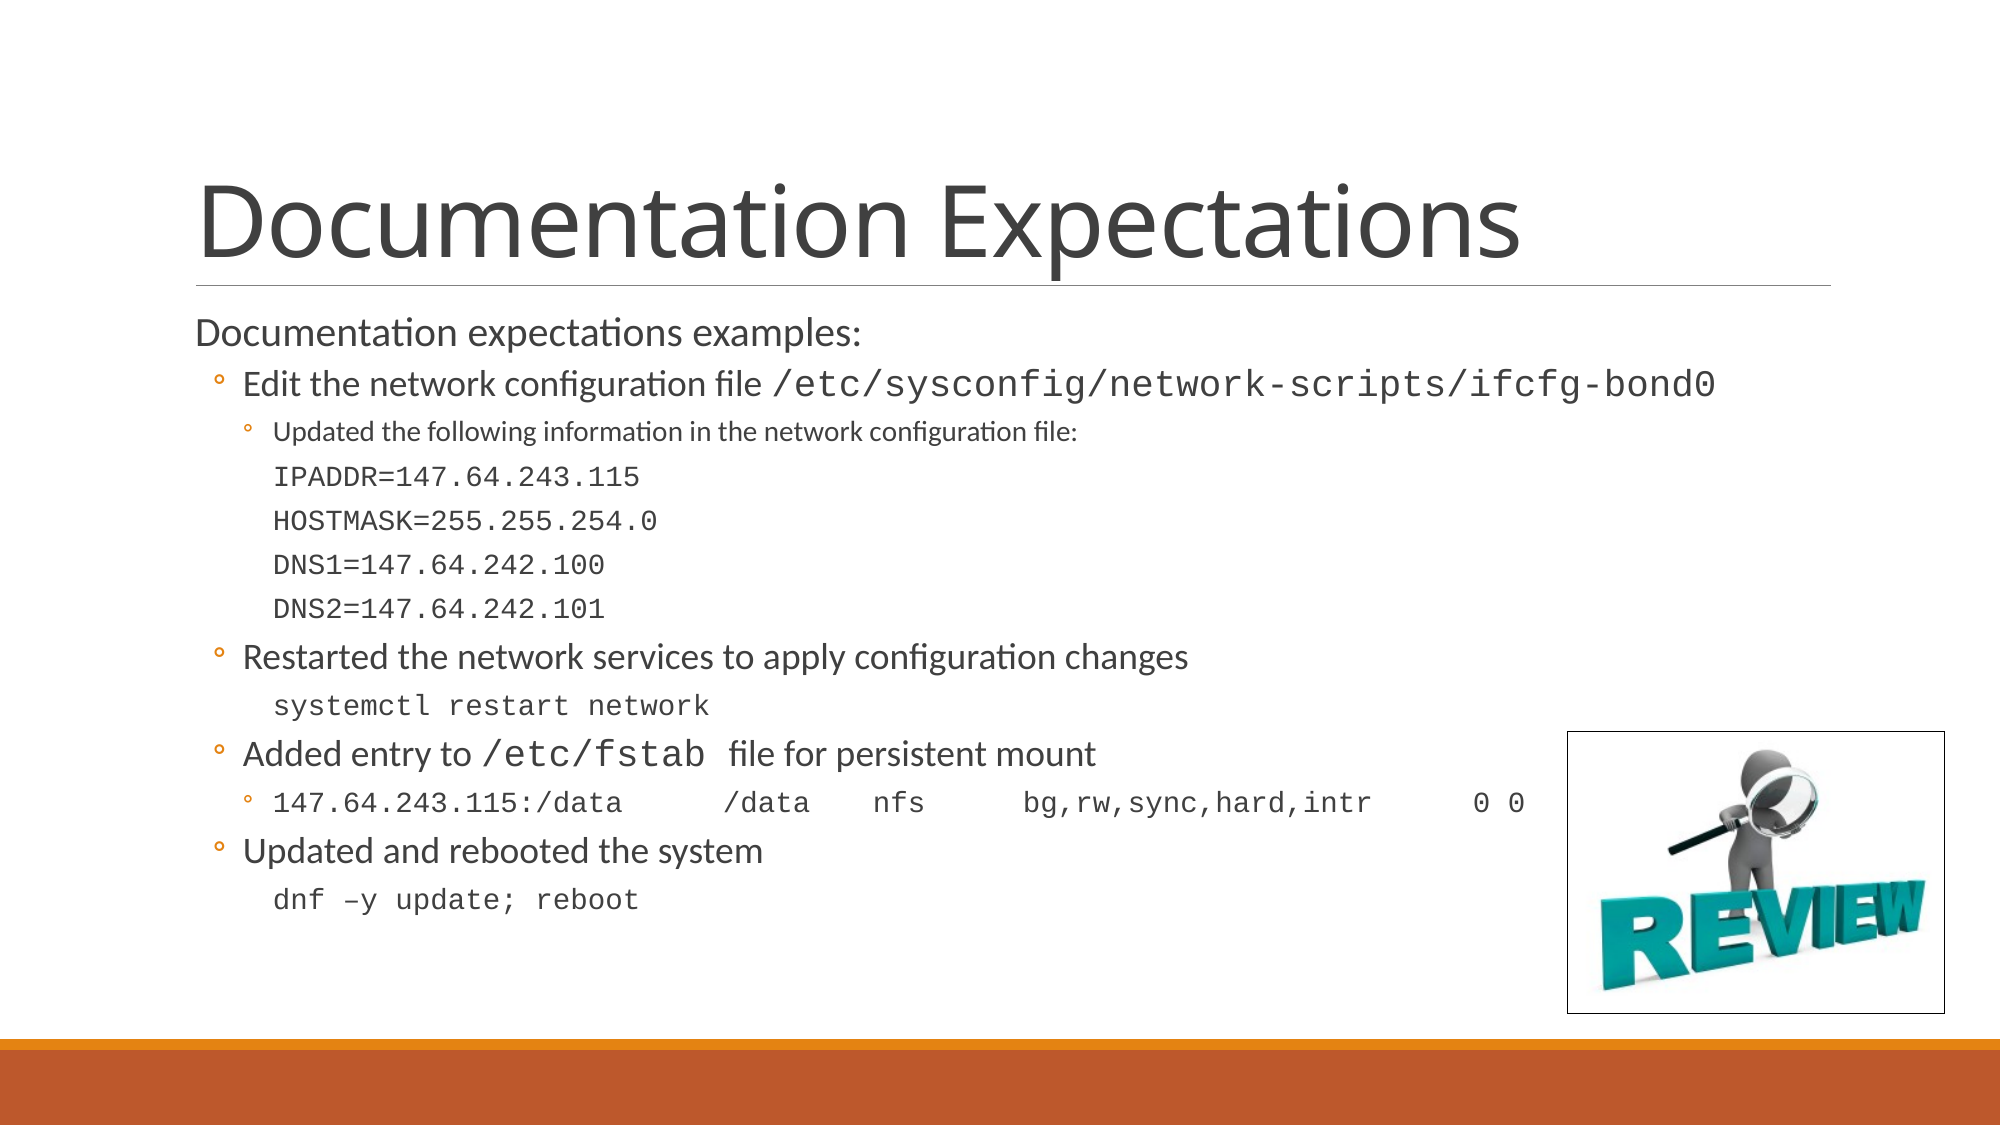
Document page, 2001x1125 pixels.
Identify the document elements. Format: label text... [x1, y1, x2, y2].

title Documentation Expectations [180, 47, 1830, 285]
list Documentation expectations examples: Edit the network configuration file /etc/sysconfig/network-scripts/ifcfg-bond0 Updated the following information in the network configuration file: IPADDR=147.64.243.115 HOSTMASK=255.255.254.0 DNS1=147.64.242.100 DNS2=147.64.242.101 Restarted the network services to apply configuration changes systemctl restart network Added entry to /etc/fstab file for persistent mount 147.64.243.115:/data /data nfs bg,rw,sync,hard,intr 0 0 Updated and rebooted the system dnf –y update; reboot [180, 302, 1830, 1014]
picture [1566, 731, 1946, 1014]
